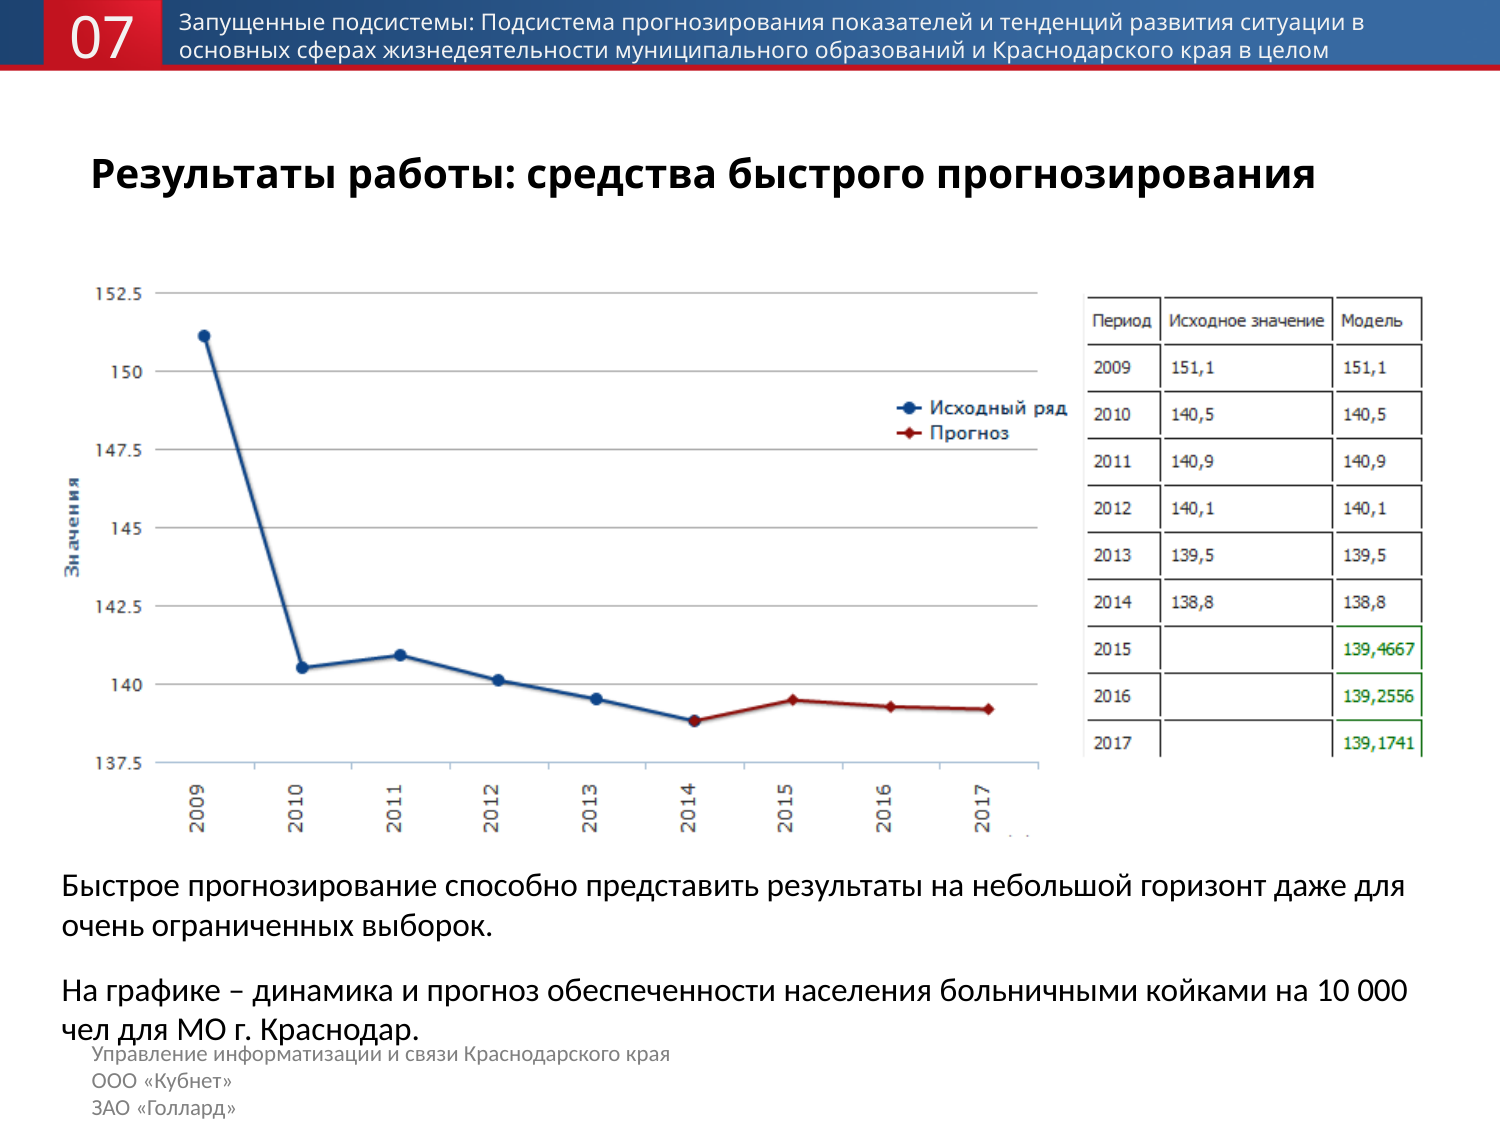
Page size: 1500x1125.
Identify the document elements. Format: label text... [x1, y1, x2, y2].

list 07 [43, 0, 161, 71]
text_box Быстрое прогнозирование способно представить результаты на небольшой горизонт даже для очень ограниченных выборок. На графике – динамика и прогноз обеспеченности населения больничными койками на 10 000 чел для МО г. Краснодар. [46, 879, 1442, 1055]
list Запущенные подсистемы: Подсистема прогнозирования показателей и тенденций развития ситуации в основных сферах жизнедеятельности муниципального образований и Краснодарского края в целом [164, 0, 1418, 71]
picture [0, 0, 1500, 74]
picture [46, 269, 1454, 873]
title Результаты работы: средства быстрого прогнозирования [75, 140, 1425, 233]
